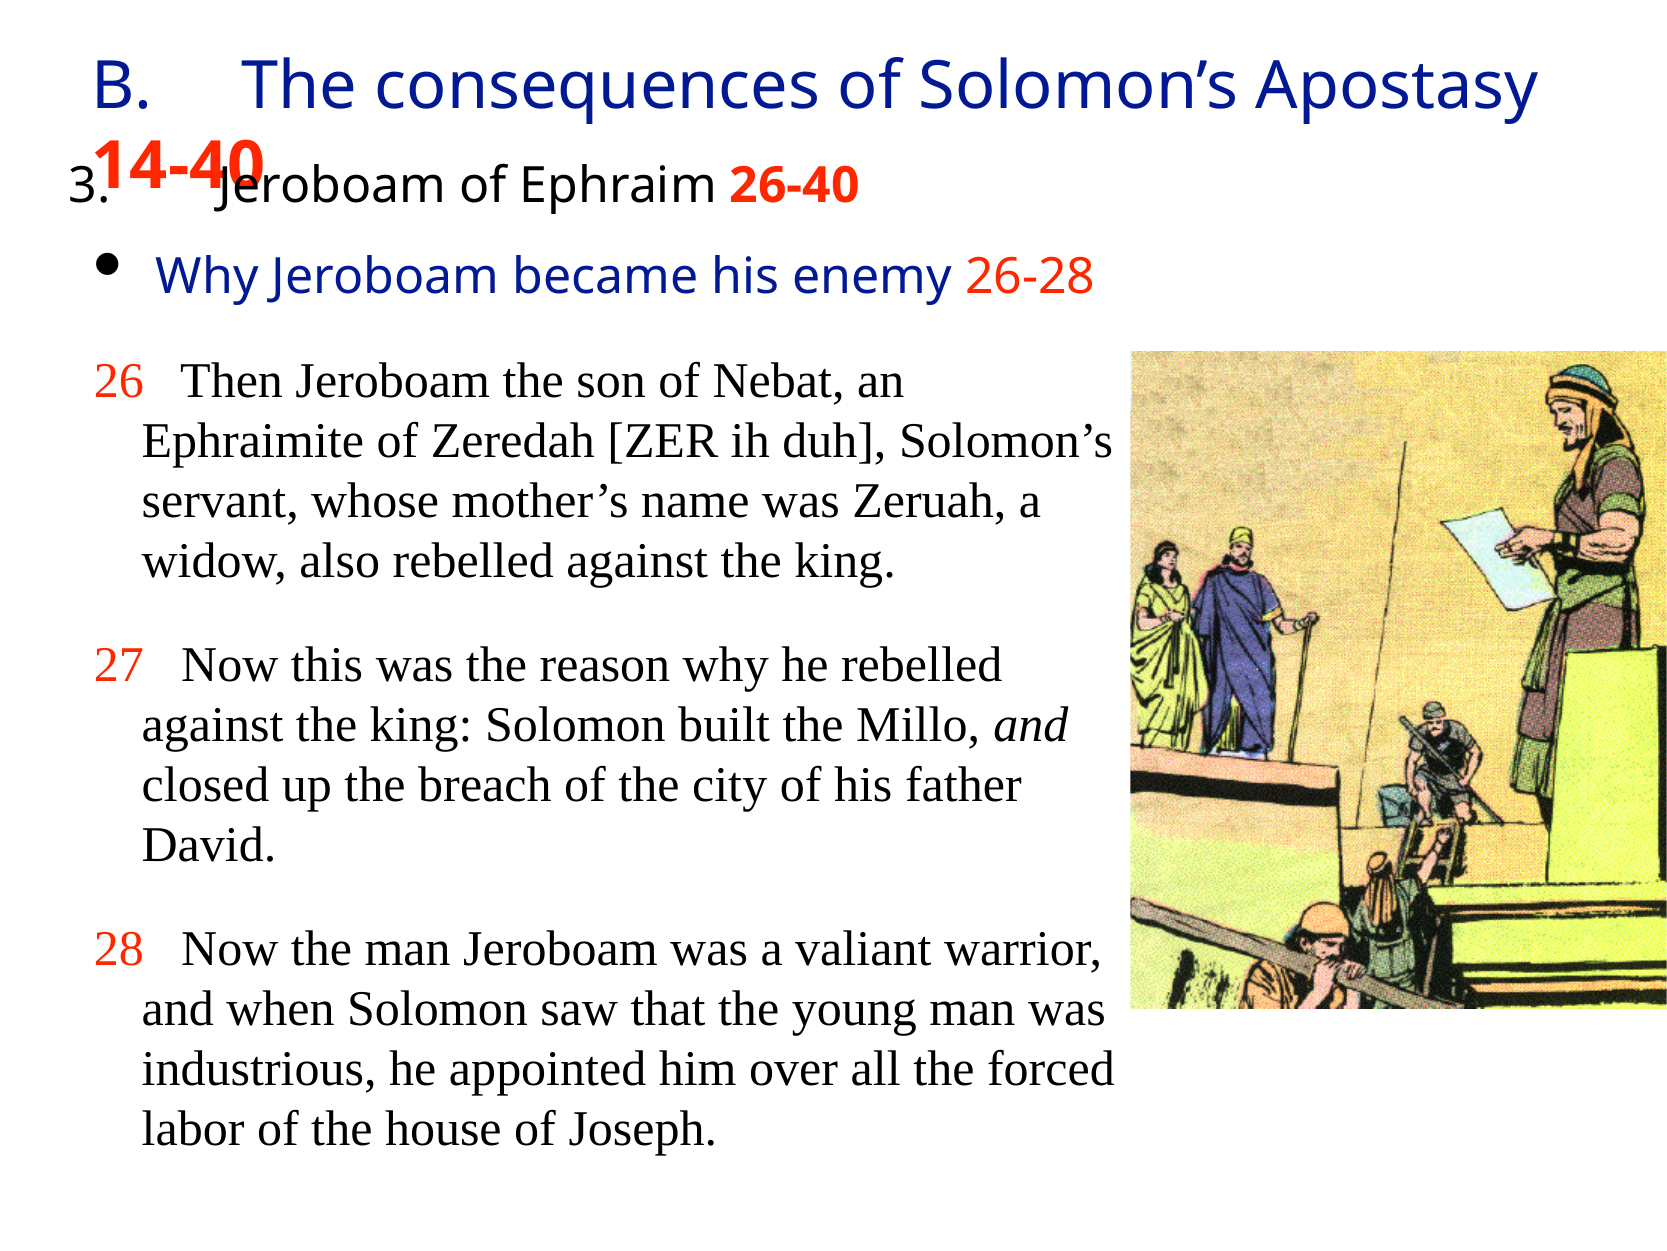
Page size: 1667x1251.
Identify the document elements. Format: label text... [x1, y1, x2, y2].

text_box 3. Jeroboam of Ephraim 26-40 [62, 145, 1623, 219]
list Why Jeroboam became his enemy 26-28 26 Then Jeroboam the son of Nebat, an Ephraimite of Zeredah [ZER ih duh], Solomon’s servant, whose mother’s name was Zeruah, a widow, also rebelled against the king. 27 Now this was the reason why he rebelled against the king: Solomon built the Millo, and closed up the breach of the city of his father David. 28 Now the man Jeroboam was a valiant warrior, and when Solomon saw that the young man was industrious, he appointed him over all the forced labor of the house of Joseph. [43, 234, 1145, 1234]
picture [1128, 351, 1667, 1009]
title B. The consequences of Solomon’s Apostasy 14-40 [82, 32, 1611, 134]
